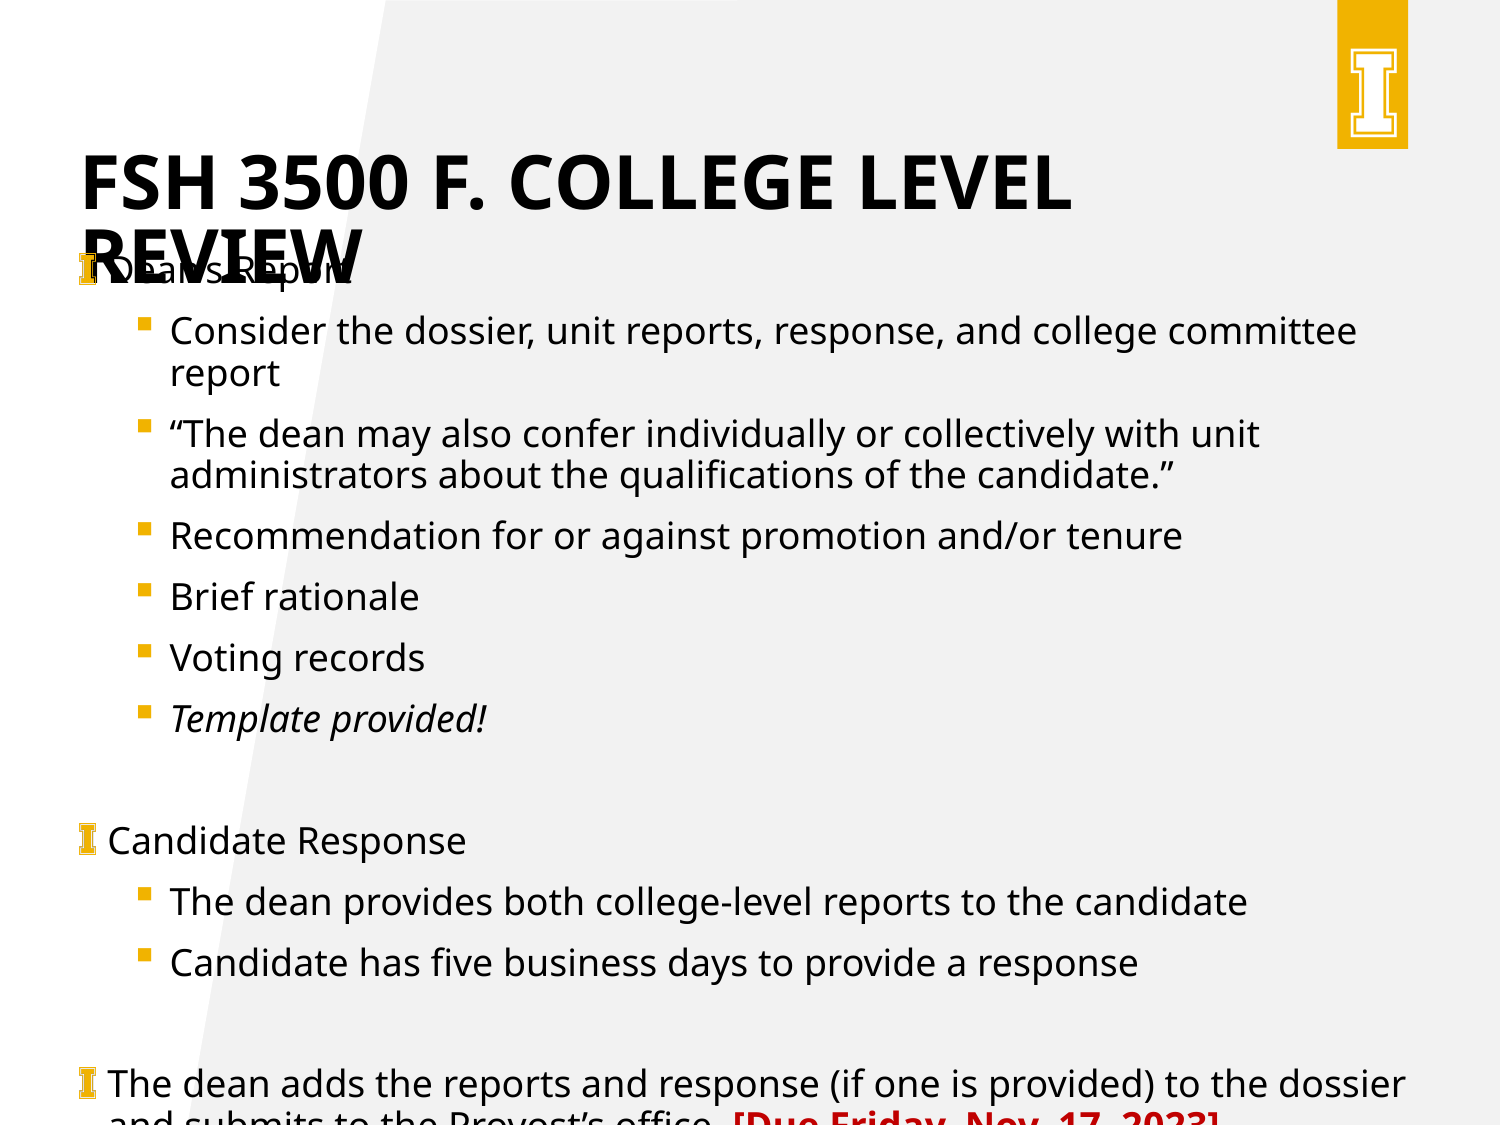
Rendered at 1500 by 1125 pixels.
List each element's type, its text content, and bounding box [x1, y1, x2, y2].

list Dean’s Report Consider the dossier, unit reports, response, and college committee report “The dean may also confer individually or collectively with unit administrators about the qualifications of the candidate.” Recommendation for or against promotion and/or tenure Brief rationale Voting records Template provided! Candidate Response The dean provides both college-level reports to the candidate Candidate has five business days to provide a response The dean adds the reports and response (if one is provided) to the dossier and submits to the Provost’s office. [Due Friday, Nov. 17, 2023] [79, 249, 1425, 1109]
picture [79, 253, 96, 285]
picture [79, 1067, 96, 1099]
title fsh 3500 f. college level review [79, 149, 1374, 226]
picture [79, 823, 96, 855]
